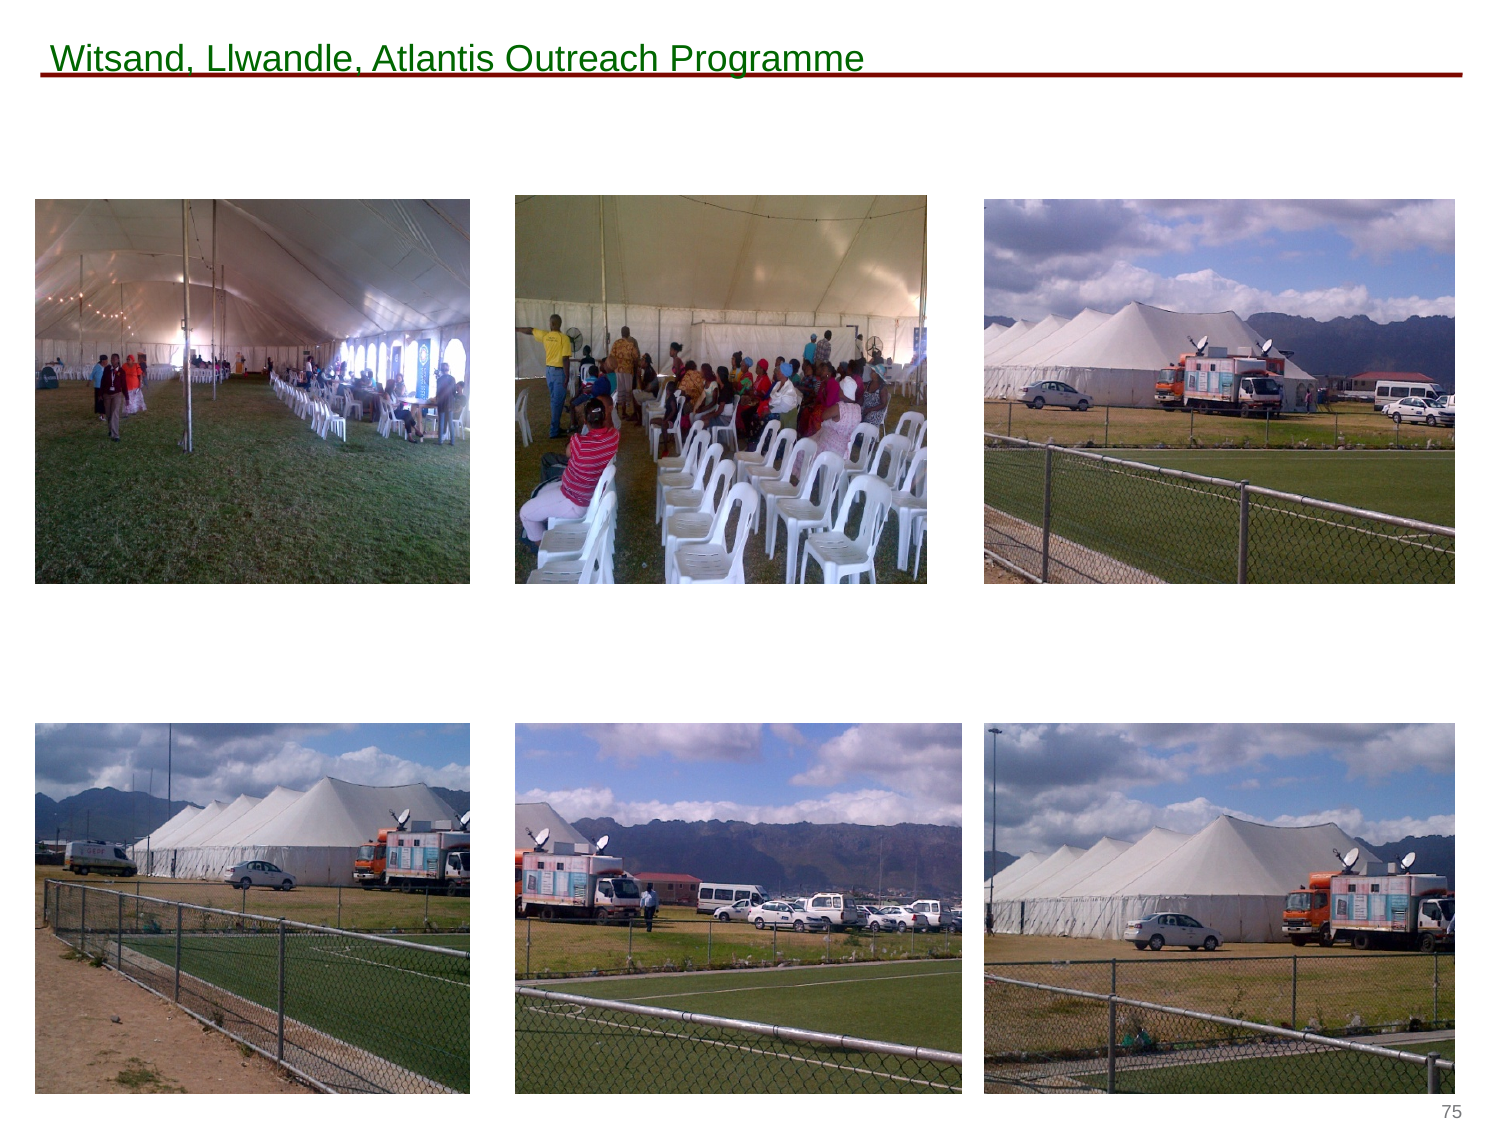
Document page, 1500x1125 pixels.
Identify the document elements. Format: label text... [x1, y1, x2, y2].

text_box Witsand, Llwandle, Atlantis Outreach Programme [35, 0, 1311, 113]
picture [515, 722, 962, 1094]
picture [983, 199, 1455, 585]
picture [34, 199, 471, 585]
picture [34, 722, 471, 1094]
picture [515, 195, 927, 585]
picture [983, 722, 1455, 1094]
